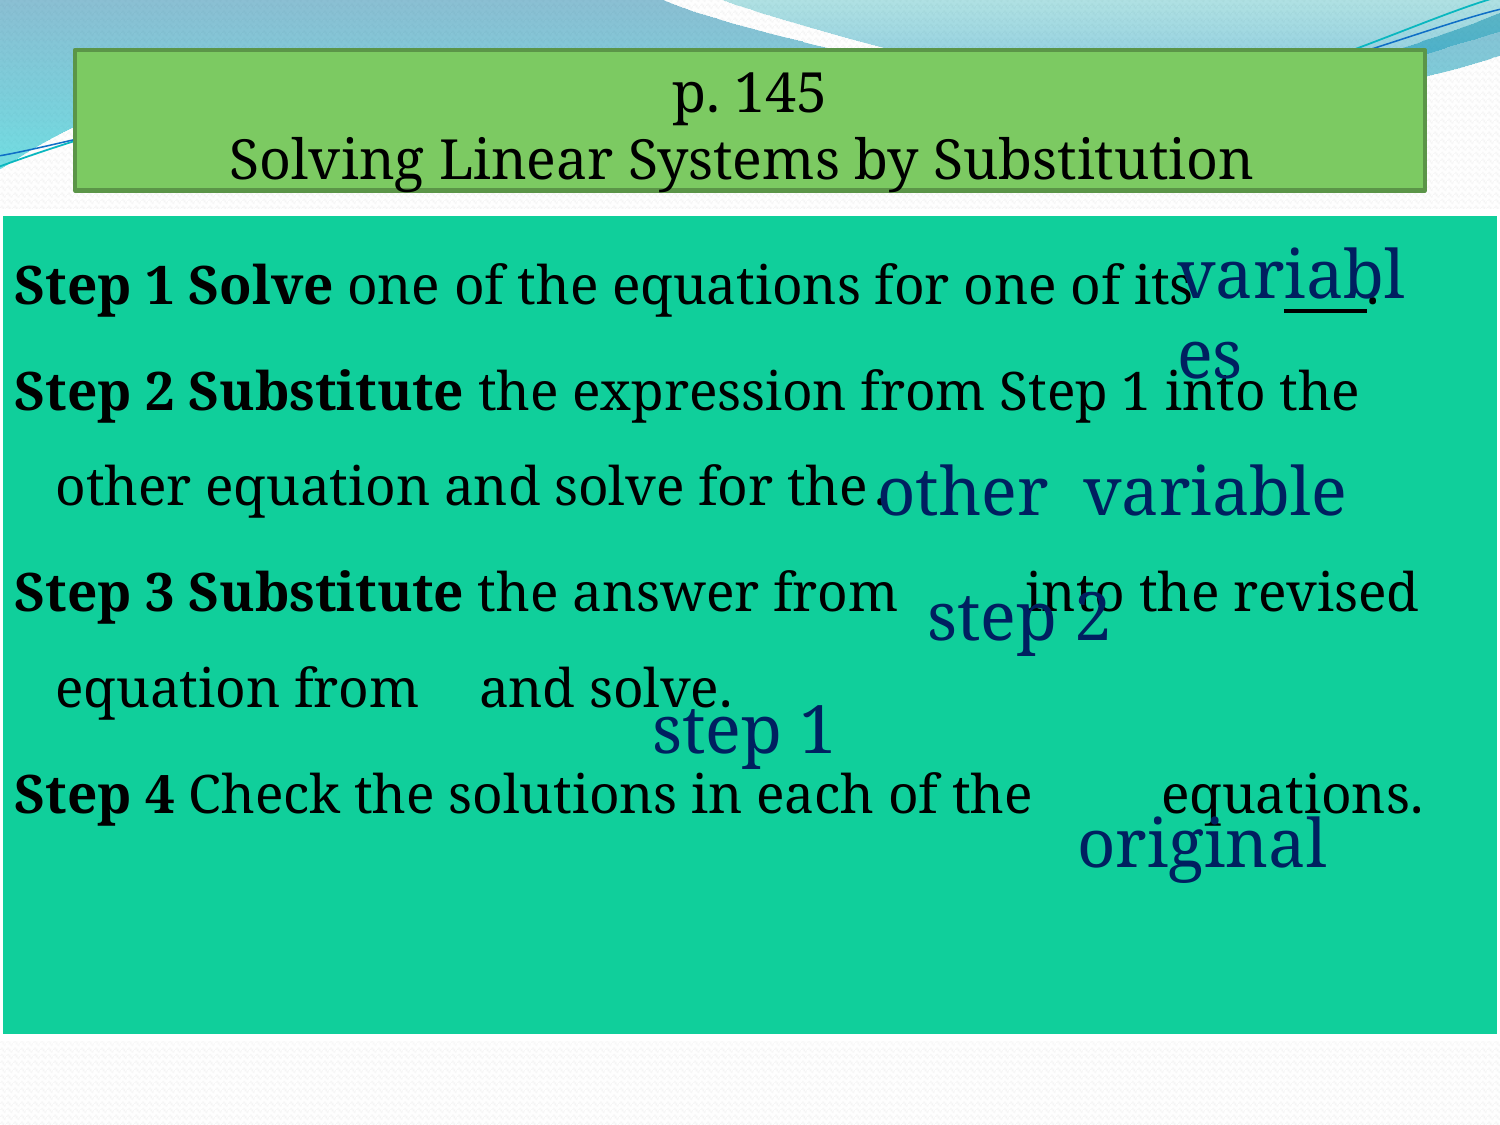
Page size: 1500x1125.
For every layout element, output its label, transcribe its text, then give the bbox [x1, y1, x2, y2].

text_box step 2 [912, 566, 1163, 662]
list Step 1 Solve one of the equations for one of its . Step 2 Substitute the expression from Step 1 into the other equation and solve for the . Step 3 Substitute the answer from into the revised equation from and solve. Step 4 Check the solutions in each of the equations. [0, 209, 1500, 1041]
title p. 145 Solving Linear Systems by Substitution [73, 48, 1427, 193]
text_box original [1062, 793, 1388, 889]
text_box step 1 [637, 679, 888, 774]
text_box variables [1162, 224, 1450, 400]
text_box other variable [862, 441, 1388, 537]
